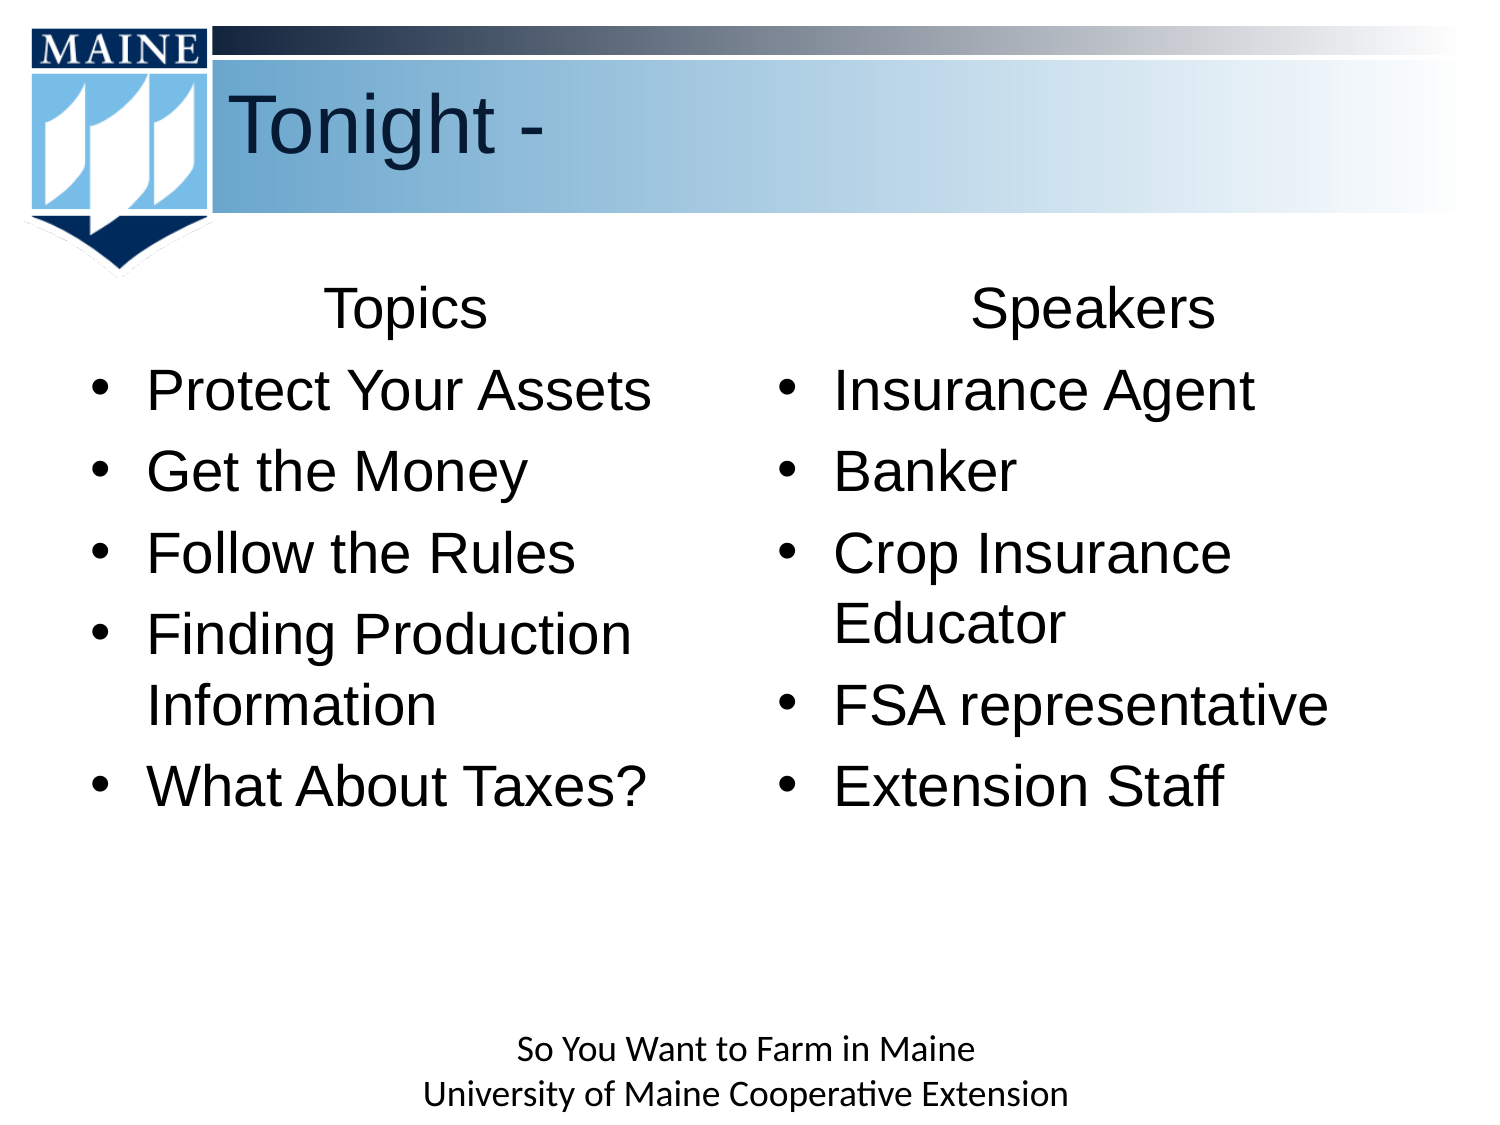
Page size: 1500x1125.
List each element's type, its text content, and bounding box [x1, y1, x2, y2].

title Tonight - [212, 62, 1438, 213]
list Speakers Insurance Agent Banker Crop Insurance Educator FSA representative Extension Staff [762, 262, 1425, 1005]
list Topics Protect Your Assets Get the Money Follow the Rules Finding Production Information What About Taxes? [75, 262, 738, 1005]
